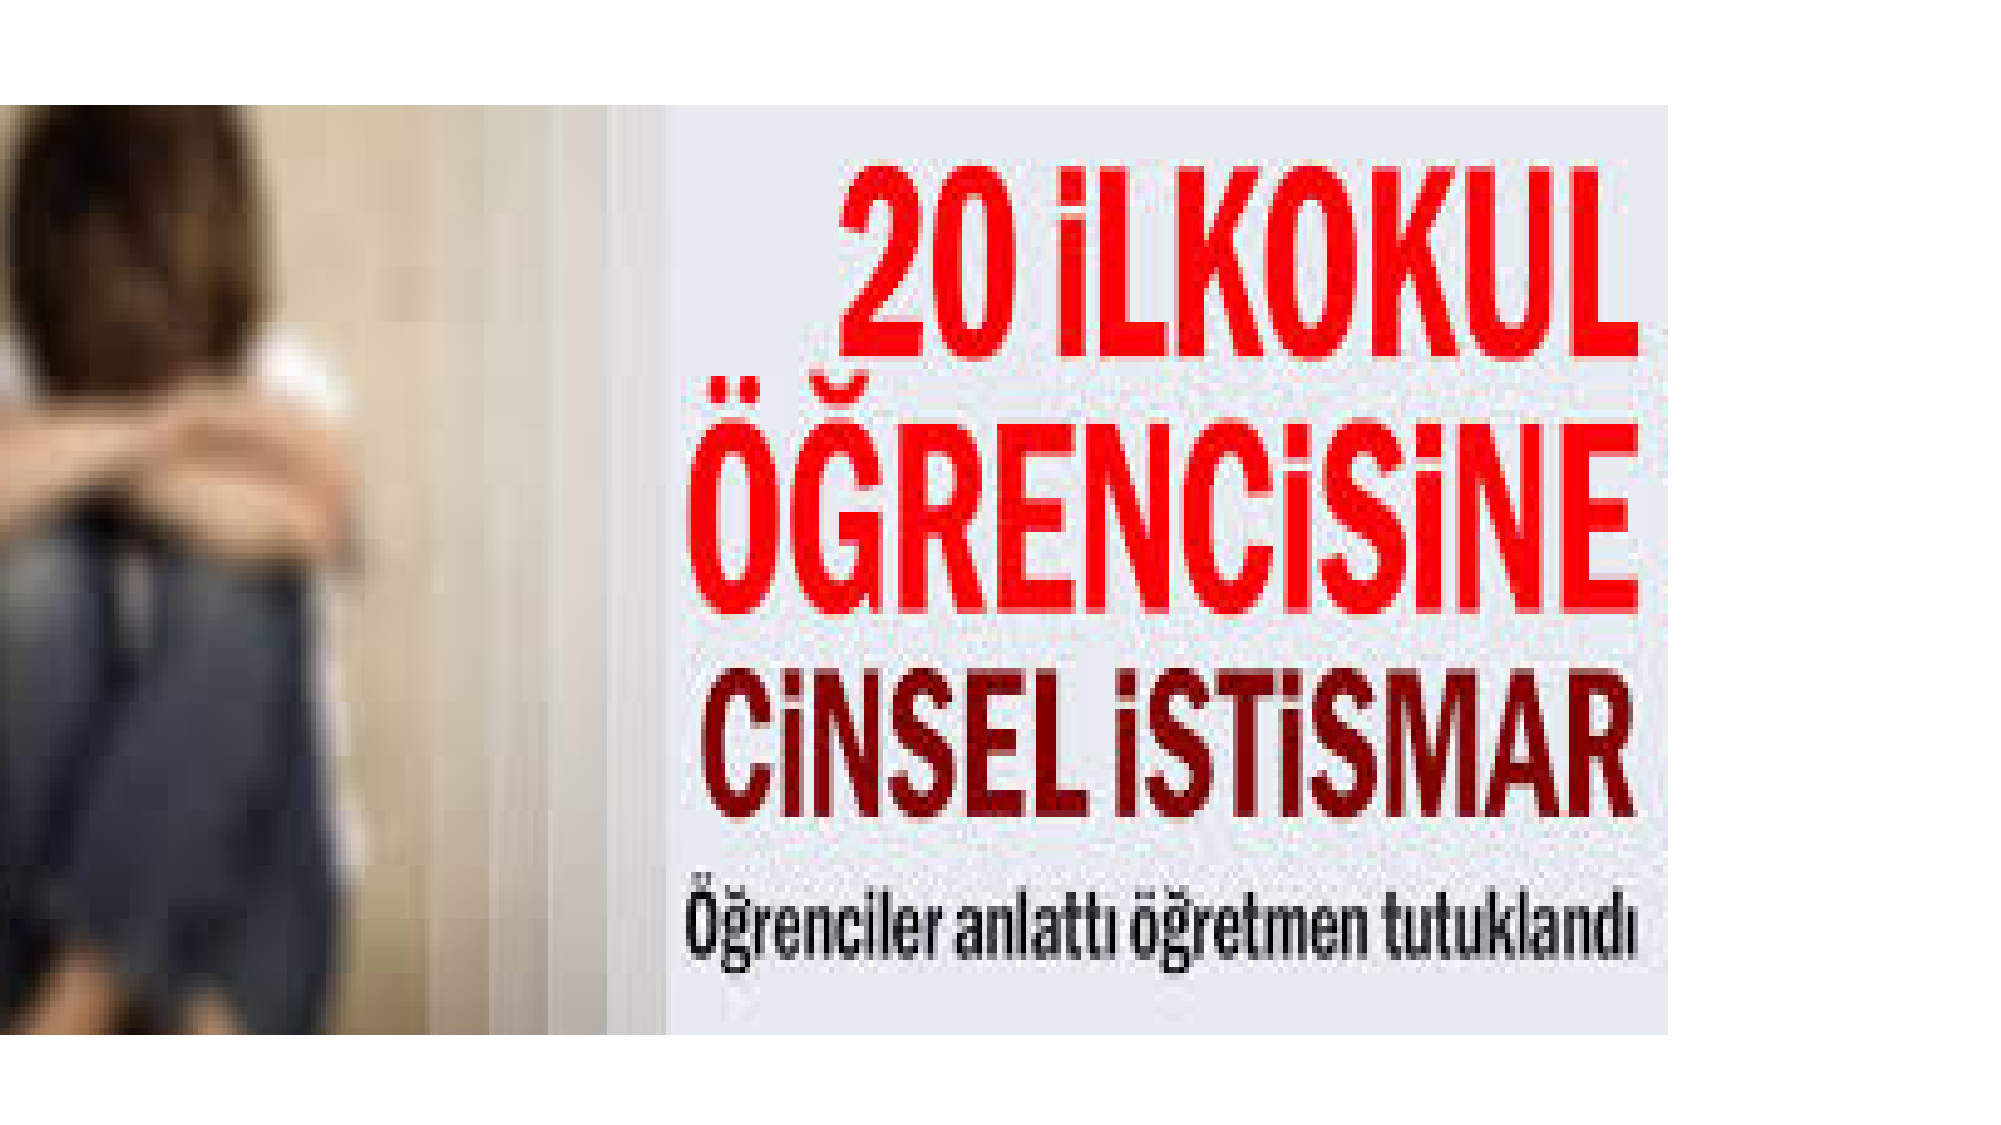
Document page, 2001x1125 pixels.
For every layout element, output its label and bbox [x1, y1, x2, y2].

list [0, 105, 1668, 1035]
